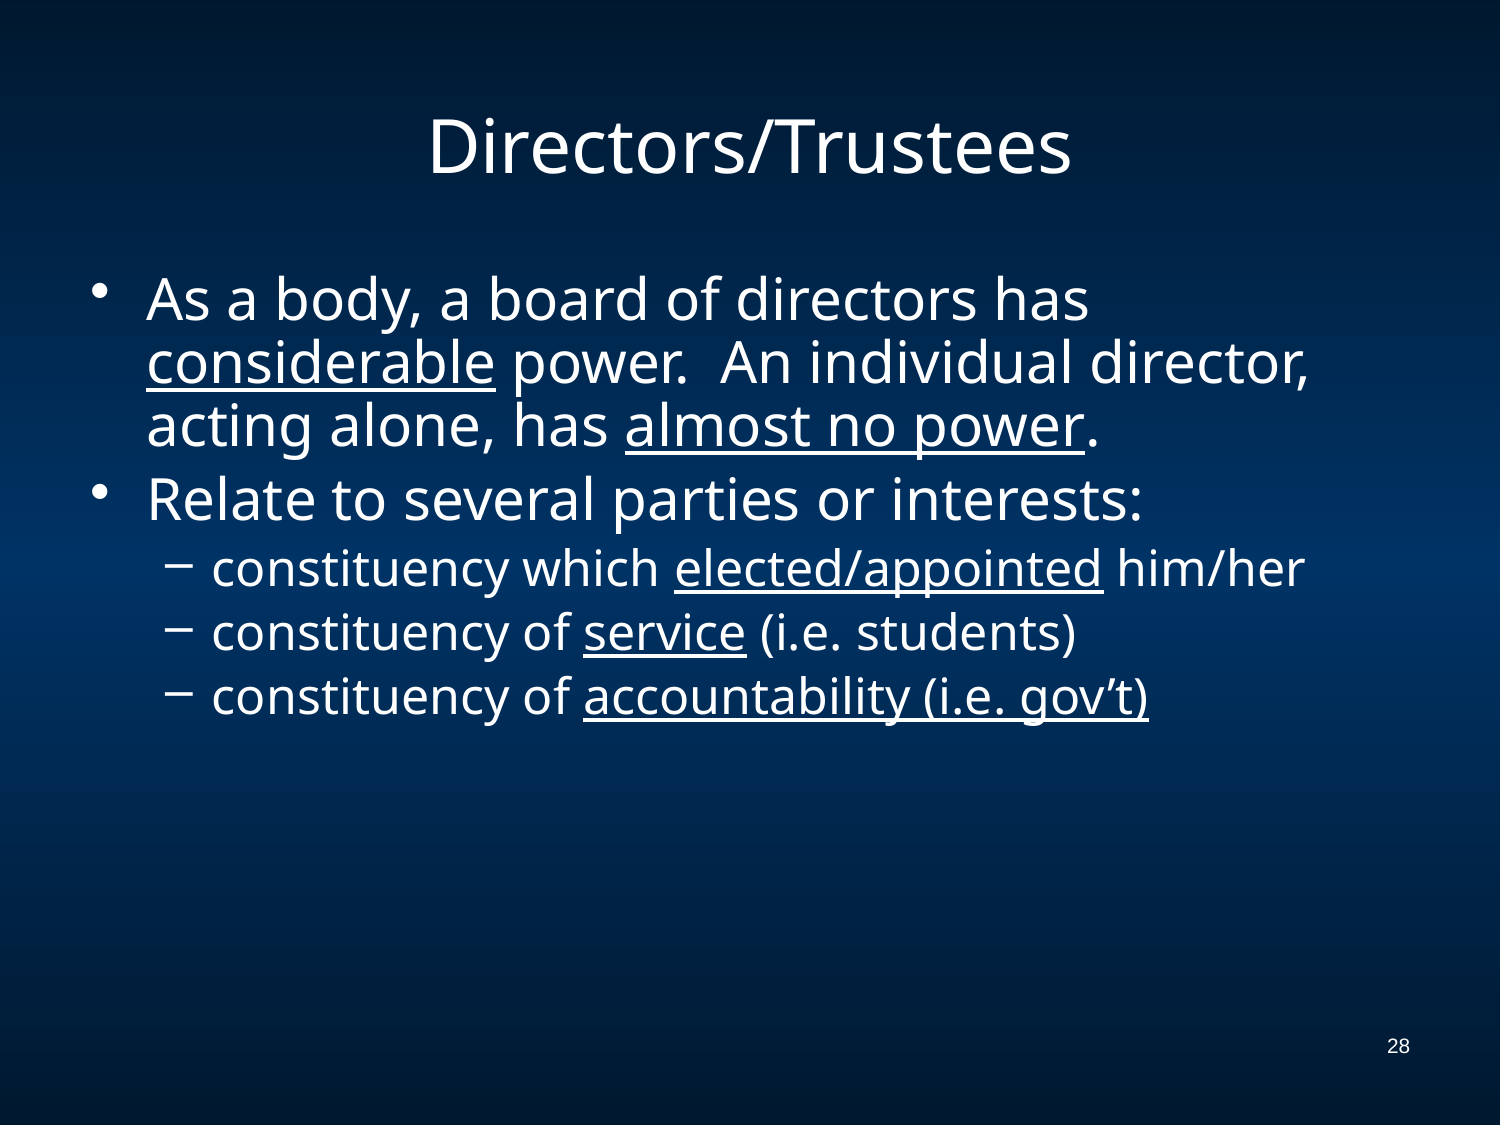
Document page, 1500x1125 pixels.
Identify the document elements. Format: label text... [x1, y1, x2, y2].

list As a body, a board of directors has considerable power. An individual director, acting alone, has almost no power. Relate to several parties or interests: constituency which elected/appointed him/her constituency of service (i.e. students) constituency of accountability (i.e. gov’t) [74, 262, 1426, 1006]
slide_number 28 [1074, 1024, 1426, 1104]
title Directors/Trustees [74, 49, 1426, 238]
